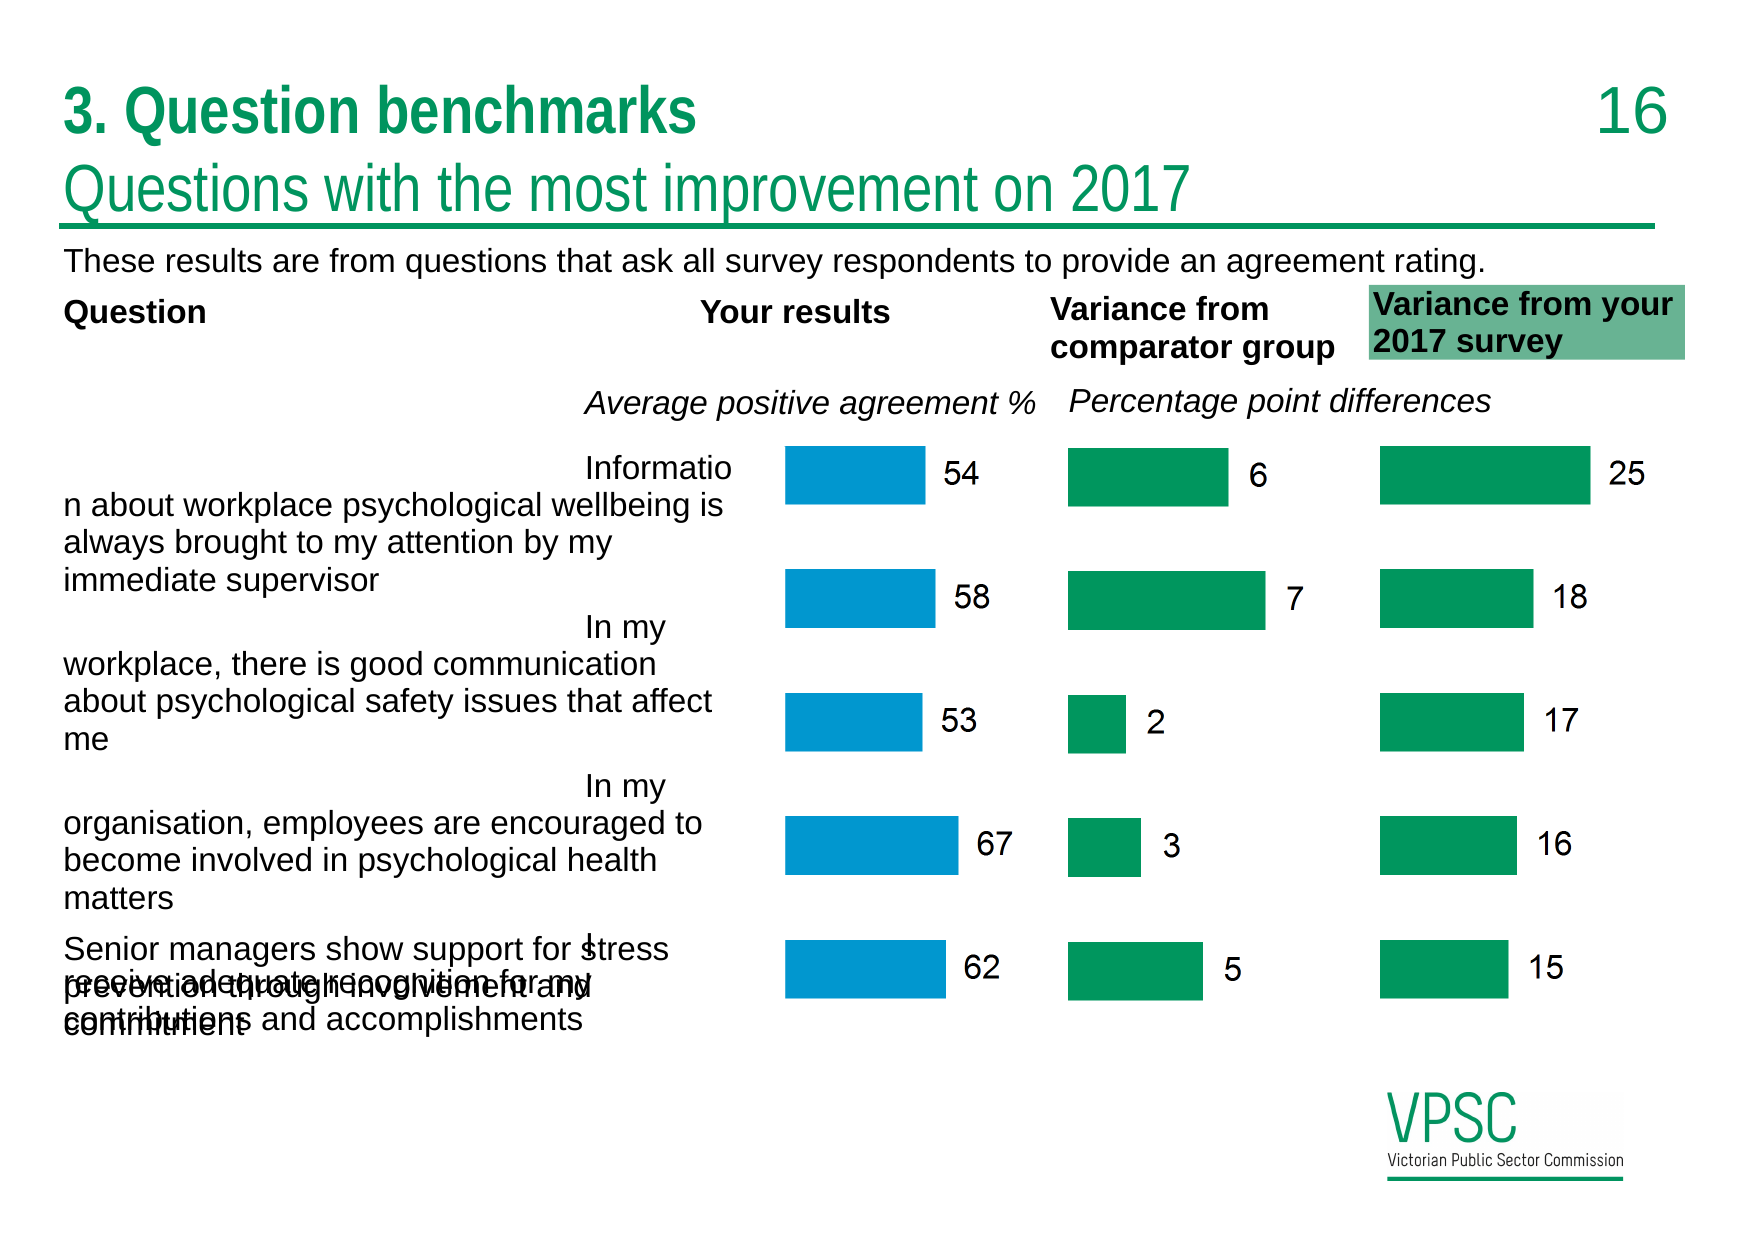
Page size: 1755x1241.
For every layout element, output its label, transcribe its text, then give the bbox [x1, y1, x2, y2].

text_box Variance from your 2017 survey [1368, 284, 1685, 360]
text_box [1059, 428, 1350, 1079]
text_box [774, 426, 1052, 1077]
text_box [1387, 1092, 1624, 1181]
text_box Variance from comparator group [1048, 290, 1340, 365]
text_box Senior managers show support for stress prevention through involvement and commitment [61, 929, 673, 1042]
text_box Question Your results Average positive agreement % Information about workplace psychological wellbeing is always brought to my attention by my immediate supervisor In my workplace, there is good communication about psychological safety issues that affect me In my organisation, employees are encouraged to become involved in psychological health matters I receive adequate recognition for my contributions and accomplishments [61, 290, 1041, 1038]
text_box These results are from questions that ask all survey respondents to provide an agreement rating. [61, 239, 1492, 280]
text_box Percentage point differences [1066, 378, 1495, 419]
text_box 16 [1593, 67, 1672, 148]
title 3. Question benchmarks Questions with the most improvement on 2017 [62, 68, 1692, 277]
text_box [1370, 426, 1684, 1077]
